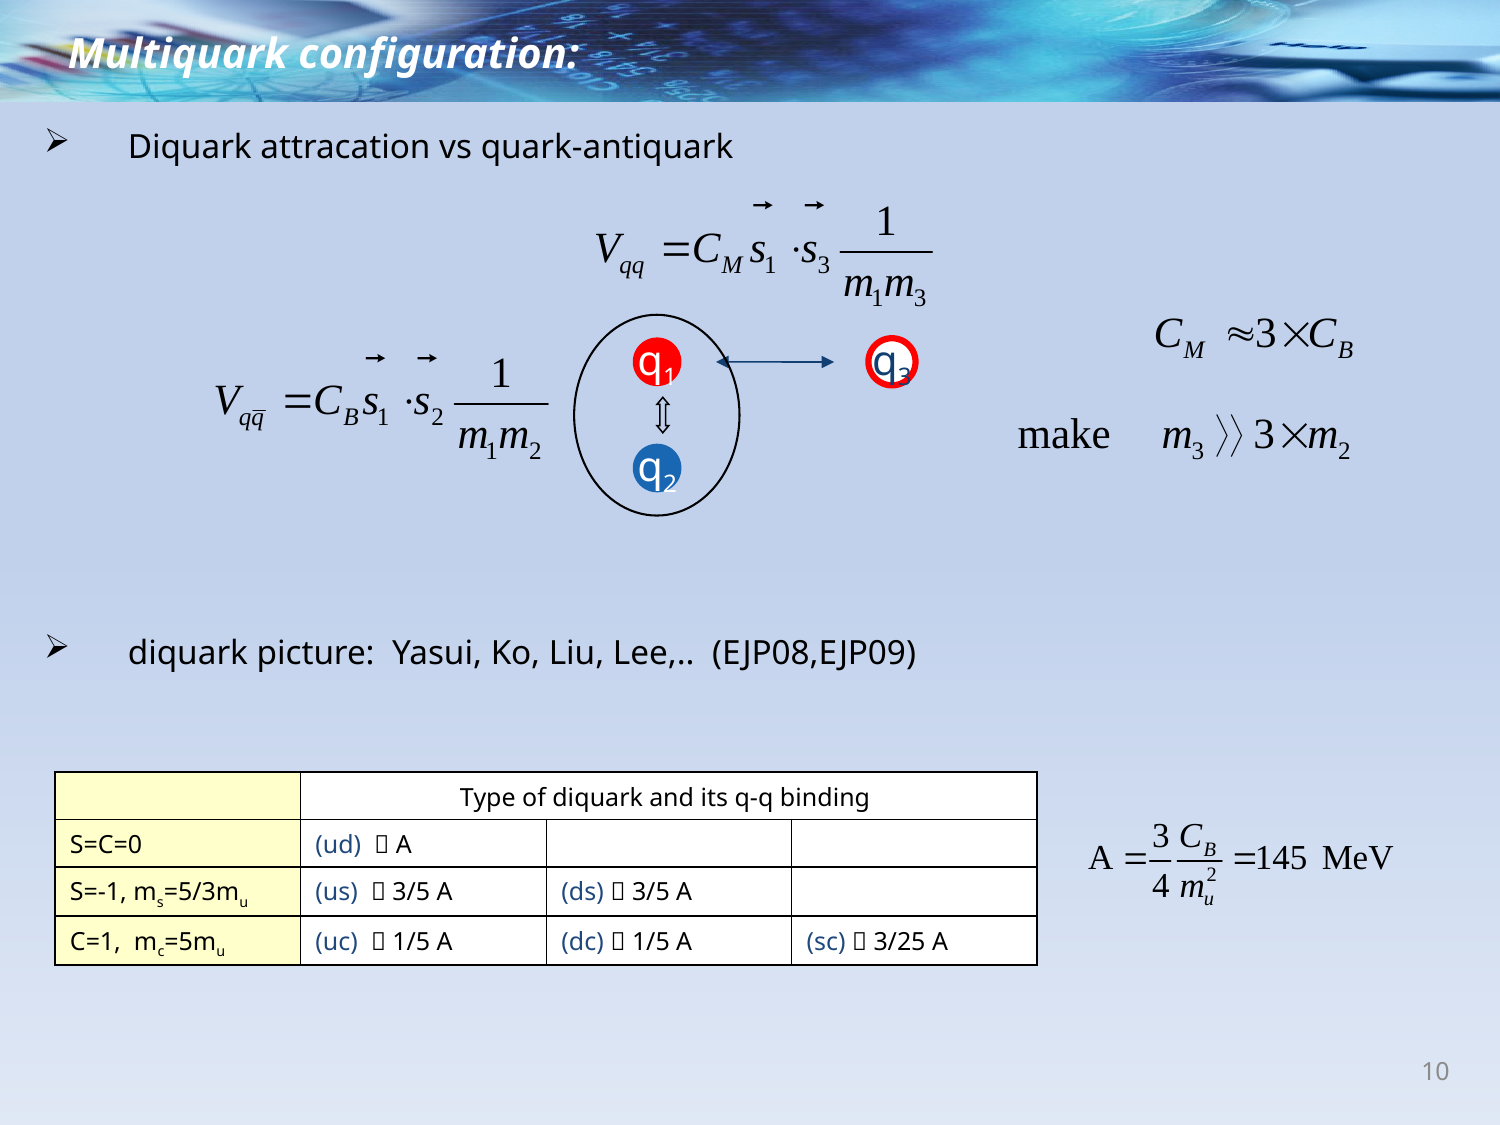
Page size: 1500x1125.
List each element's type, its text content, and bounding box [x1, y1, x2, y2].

table_cell [792, 868, 1036, 915]
table_cell (us)  3/5 A [301, 868, 546, 915]
text_box Diquark attracation vs quark-antiquark [29, 125, 1010, 173]
table_cell (uc)  1/5 A [301, 917, 546, 964]
table_cell S=C=0 [56, 820, 300, 866]
text_box [574, 324, 740, 516]
table_cell [547, 820, 791, 866]
table_cell S=-1, ms=5/3mu [56, 868, 300, 915]
text_box diquark picture: Yasui, Ko, Liu, Lee,.. (EJP08,EJP09) [29, 631, 1125, 678]
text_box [591, 193, 943, 317]
table_cell (ds)  3/5 A [547, 868, 791, 915]
table_cell [792, 820, 1036, 866]
text_box [725, 355, 835, 369]
table_cell (ud)  A [301, 820, 546, 866]
table_header Type of diquark and its q-q binding [301, 773, 1036, 819]
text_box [210, 346, 556, 469]
text_box q3 [868, 338, 916, 386]
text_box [1010, 405, 1360, 471]
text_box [1082, 814, 1400, 914]
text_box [0, 0, 1500, 102]
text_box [1148, 304, 1361, 366]
table_cell (sc)  3/25 A [792, 917, 1036, 964]
table_cell (dc)  1/5 A [547, 917, 791, 964]
slide_number 10 [1114, 1042, 1465, 1103]
table_header [56, 773, 300, 819]
table_cell C=1, mc=5mu [56, 917, 300, 964]
